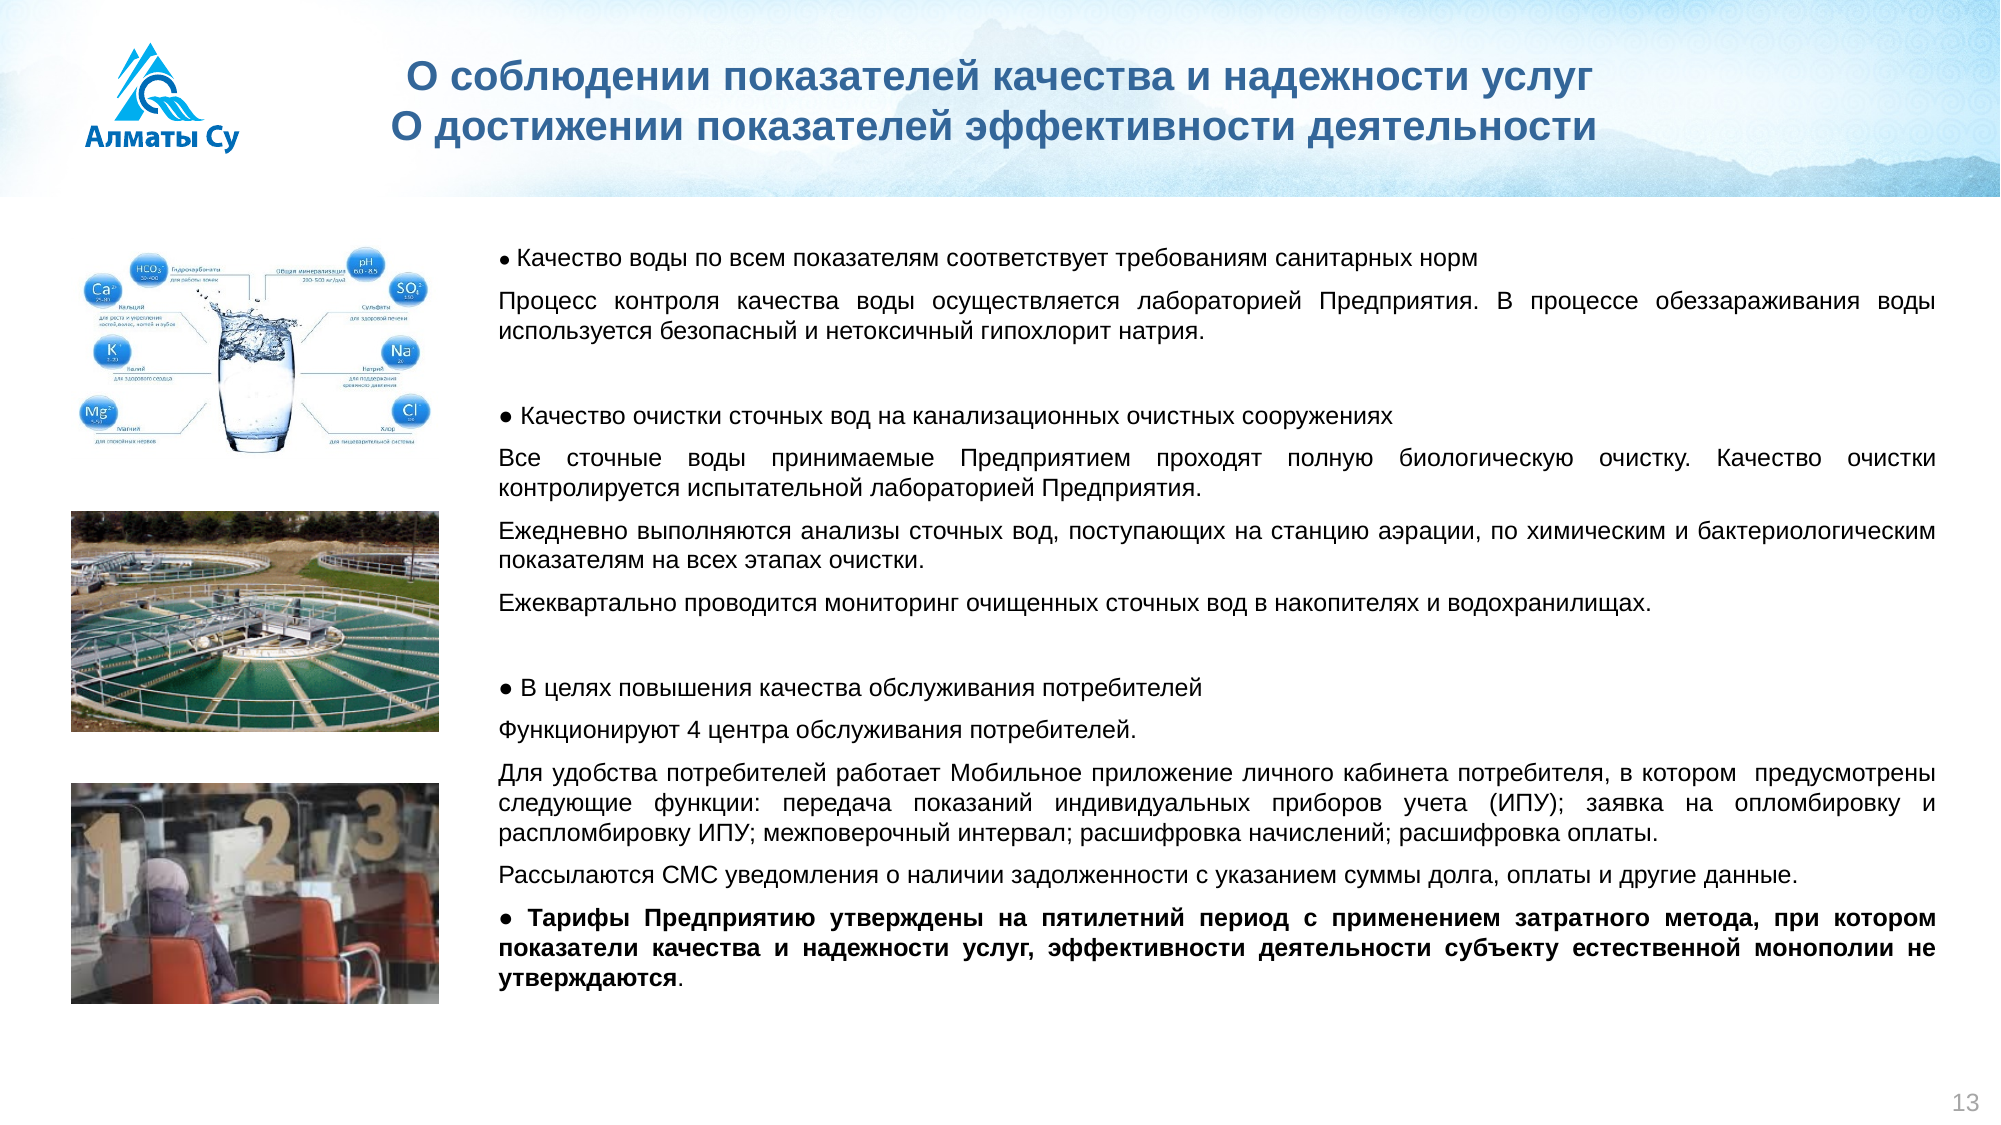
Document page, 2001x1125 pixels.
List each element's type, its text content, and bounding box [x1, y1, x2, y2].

text_box ● Качество воды по всем показателям соответствует требованиям санитарных норм Процесс контроля качества воды осуществляется лабораторией Предприятия. В процессе обеззараживания воды используется безопасный и нетоксичный гипохлорит натрия. ● Качество очистки сточных вод на канализационных очистных сооружениях Все сточные воды принимаемые Предприятием проходят полную биологическую очистку. Качество очистки контролируется испытательной лабораторией Предприятия. Ежедневно выполняются анализы сточных вод, поступающих на станцию аэрации, по химическим и бактериологическим показателям на всех этапах очистки. Ежеквартально проводится мониторинг очищенных сточных вод в накопителях и водохранилищах. ● В целях повышения качества обслуживания потребителей Функционируют 4 центра обслуживания потребителей. Для удобства потребителей работает Мобильное приложение личного кабинета потребителя, в котором предусмотрены следующие функции: передача показаний индивидуальных приборов учета (ИПУ); заявка на опломбировку и распломбировку ИПУ; межповерочный интервал; расшифровка начислений; расшифровка оплаты. Рассылаются СМС уведомления о наличии задолженности с указанием суммы долга, оплаты и другие данные. ● Тарифы Предприятию утверждены на пятилетний период с применением затратного метода, при котором показатели качества и надежности услуг, эффективности деятельности субъекту естественной монополии не утверждаются. [483, 234, 1954, 1034]
picture [71, 238, 439, 459]
text_box 13 [1937, 1079, 2000, 1125]
picture [71, 510, 439, 732]
picture [71, 783, 439, 1004]
picture [0, 0, 2000, 197]
